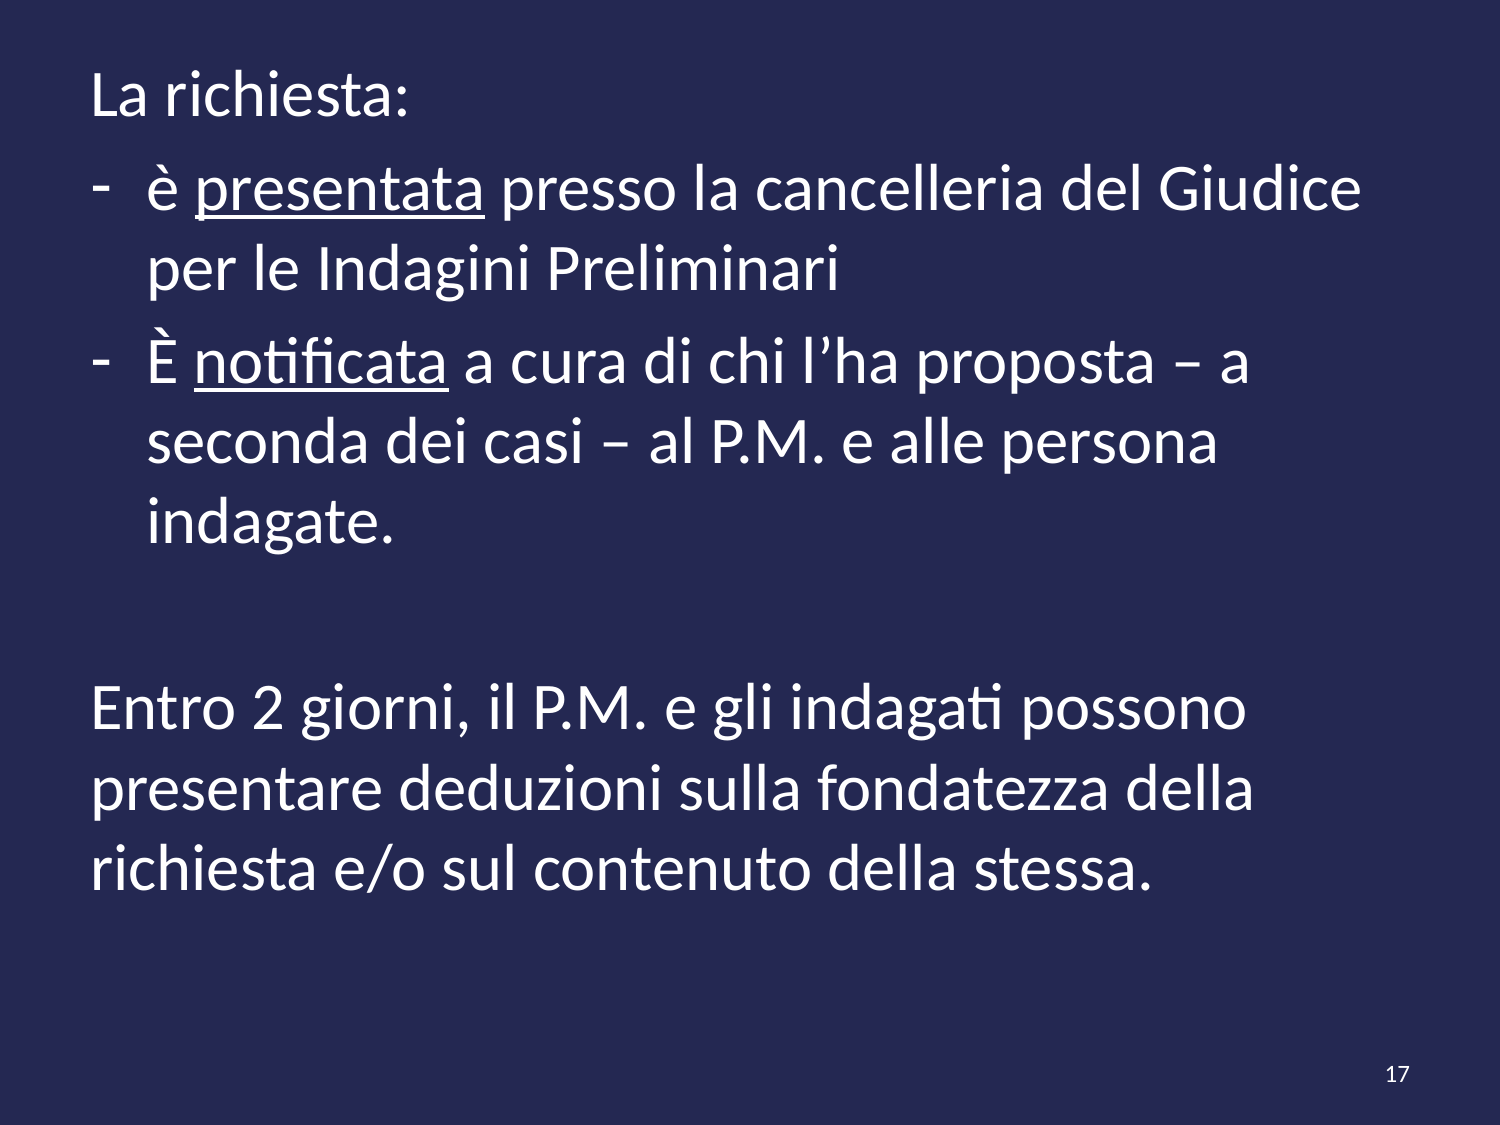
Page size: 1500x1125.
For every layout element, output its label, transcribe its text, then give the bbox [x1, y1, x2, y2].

list La richiesta: è presentata presso la cancelleria del Giudice per le Indagini Preliminari È notificata a cura di chi l’ha proposta – a seconda dei casi – al P.M. e alle persona indagate. Entro 2 giorni, il P.M. e gli indagati possono presentare deduzioni sulla fondatezza della richiesta e/o sul contenuto della stessa. [75, 42, 1425, 1005]
slide_number 17 [1074, 1042, 1425, 1103]
